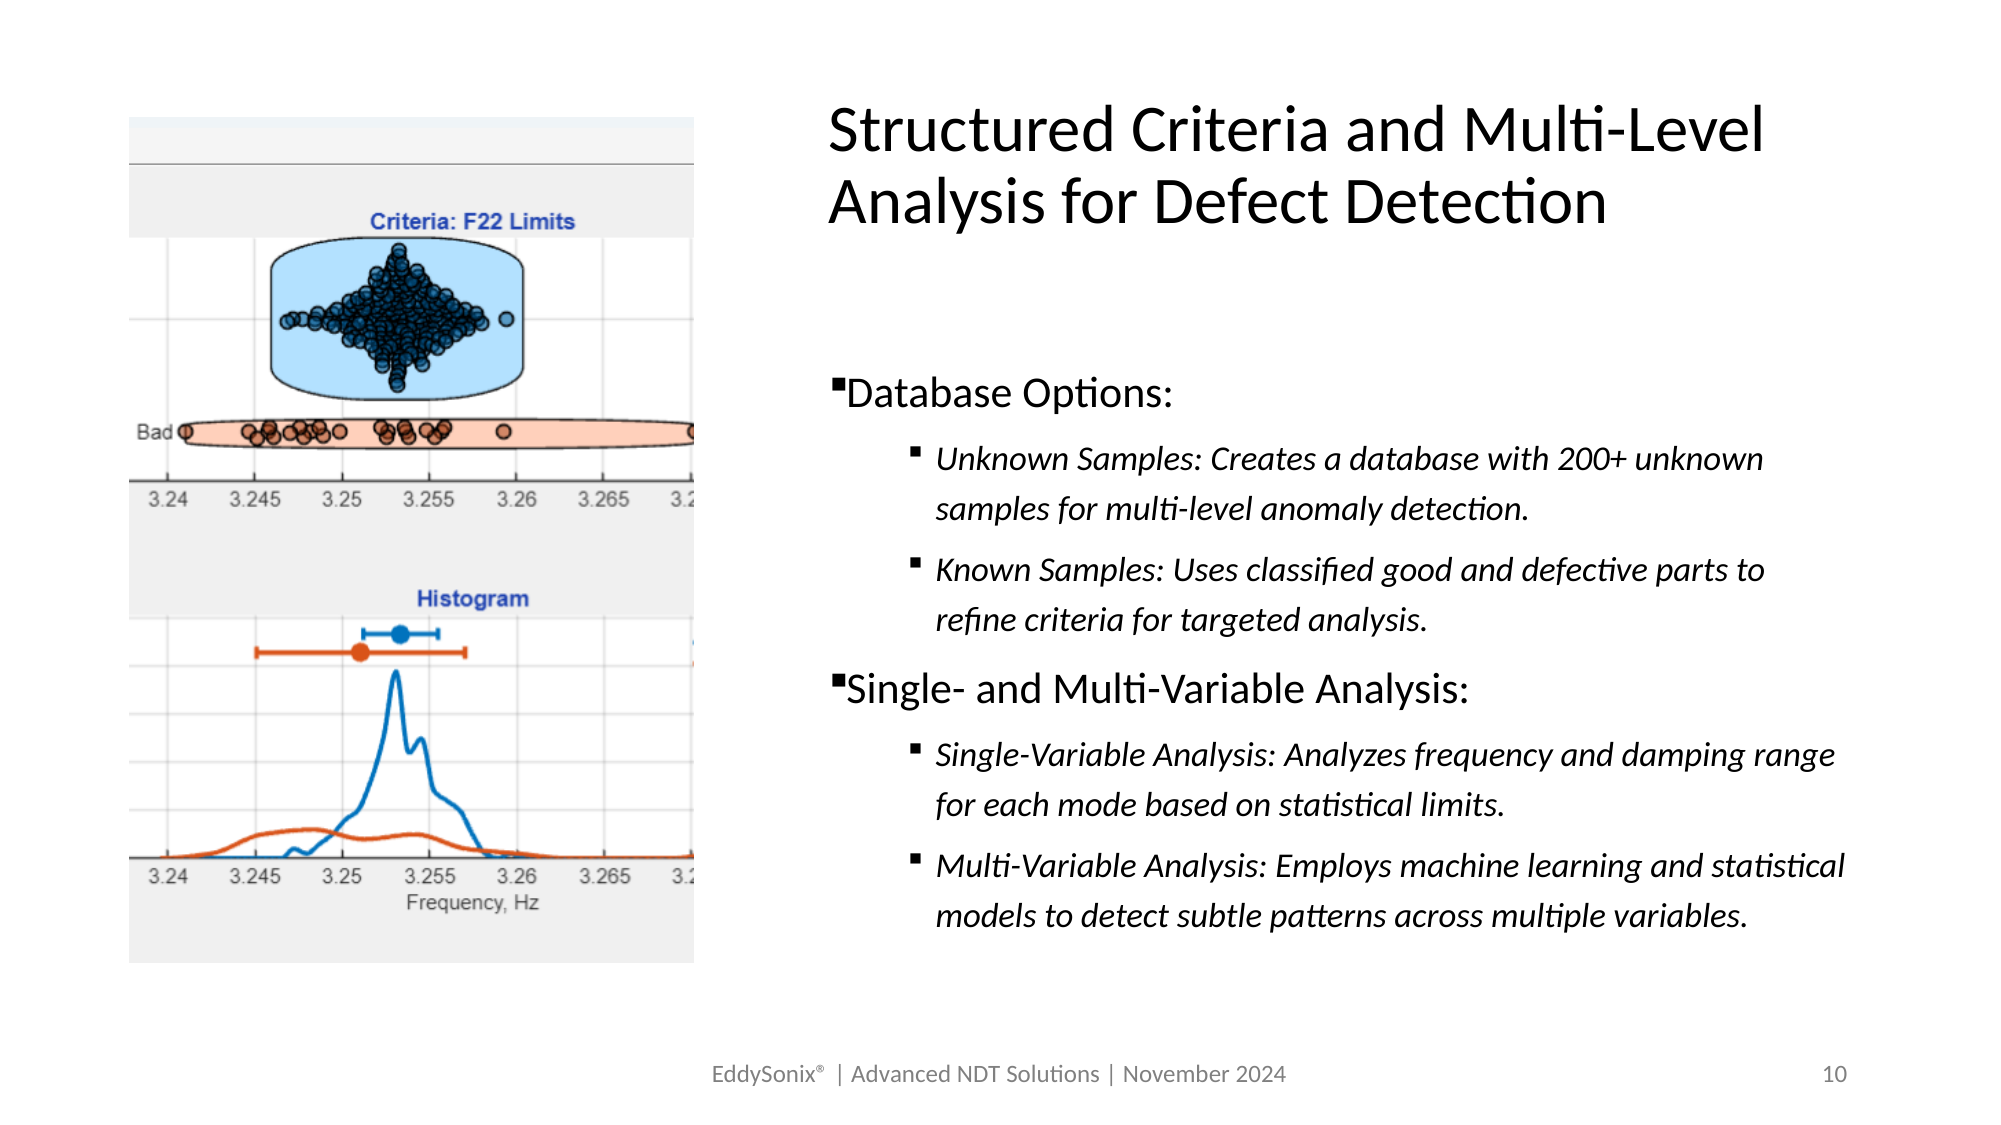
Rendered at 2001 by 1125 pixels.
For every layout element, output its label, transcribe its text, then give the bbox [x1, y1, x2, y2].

title Structured Criteria and Multi-Level Analysis for Defect Detection [813, 47, 1847, 285]
slide_number 10 [1412, 1042, 1863, 1103]
list Database Options: Unknown Samples: Creates a database with 200+ unknown samples for multi-level anomaly detection. Known Samples: Uses classified good and defective parts to refine criteria for targeted analysis. Single- and Multi-Variable Analysis: Single-Variable Analysis: Analyzes frequency and damping range for each mode based on statistical limits. Multi-Variable Analysis: Employs machine learning and statistical models to detect subtle patterns across multiple variables. [813, 345, 1863, 963]
picture [128, 117, 695, 964]
footer EddySonix® | Advanced NDT Solutions | November 2024 [557, 1042, 1412, 1103]
